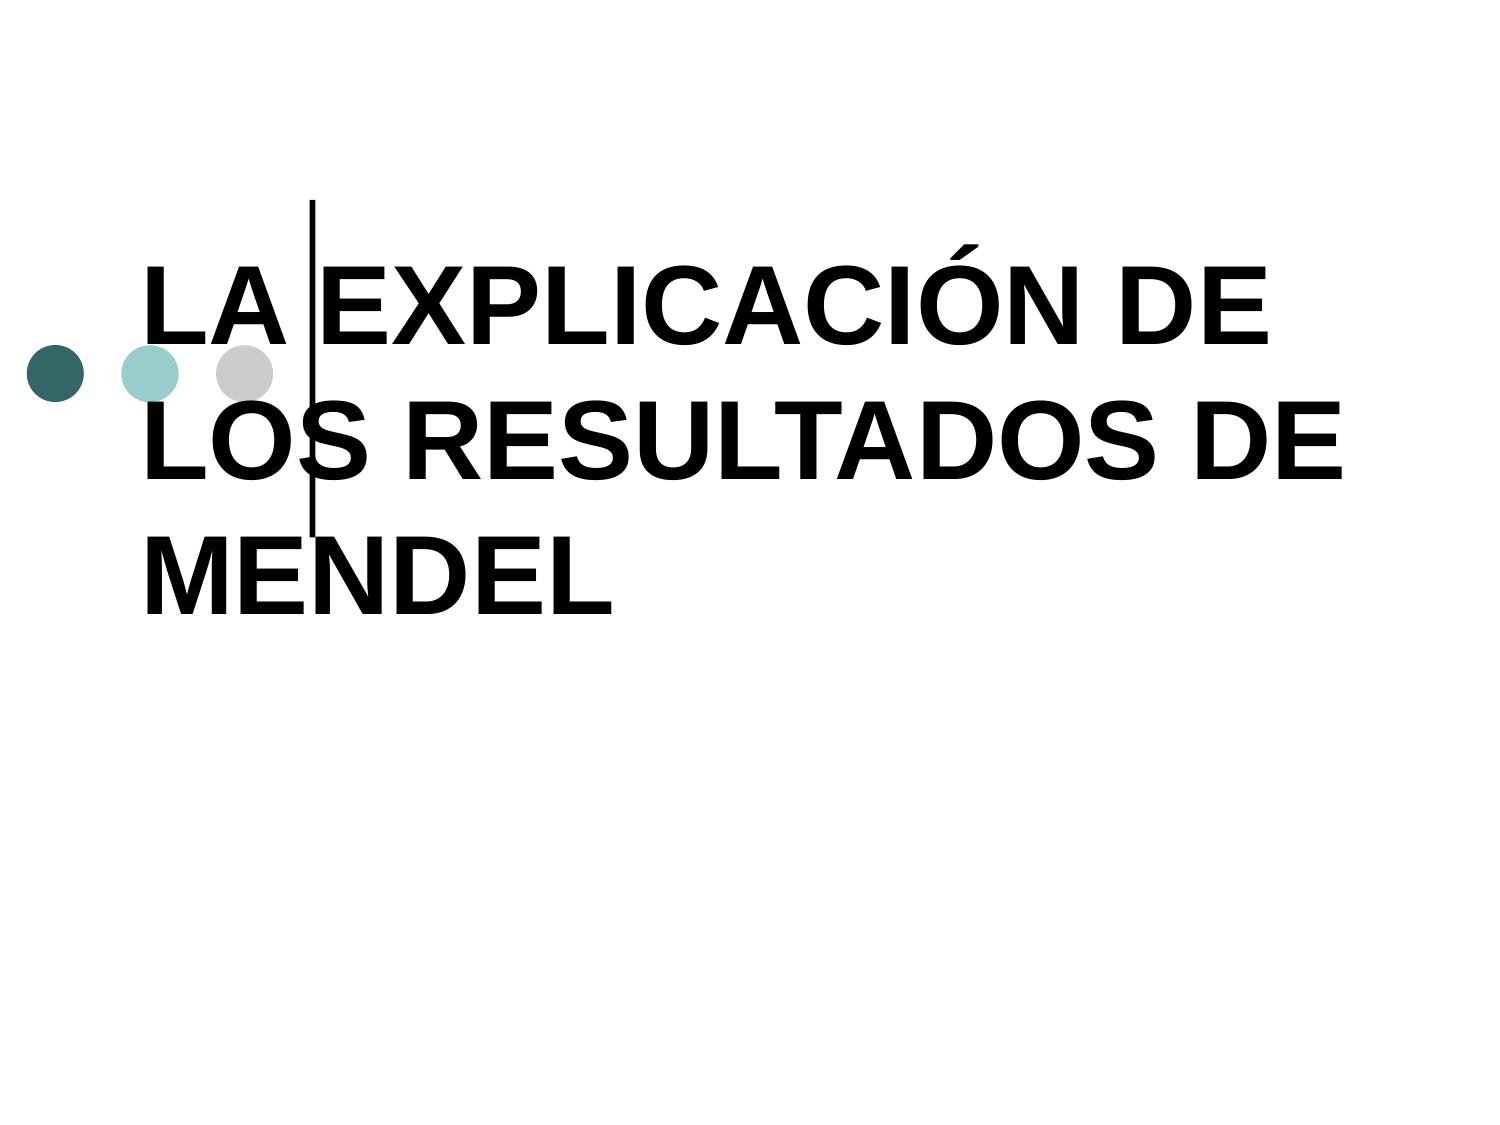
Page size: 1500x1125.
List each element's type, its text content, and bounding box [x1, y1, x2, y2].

title LA EXPLICACIÓN DE LOS RESULTADOS DE MENDEL [124, 299, 1388, 570]
